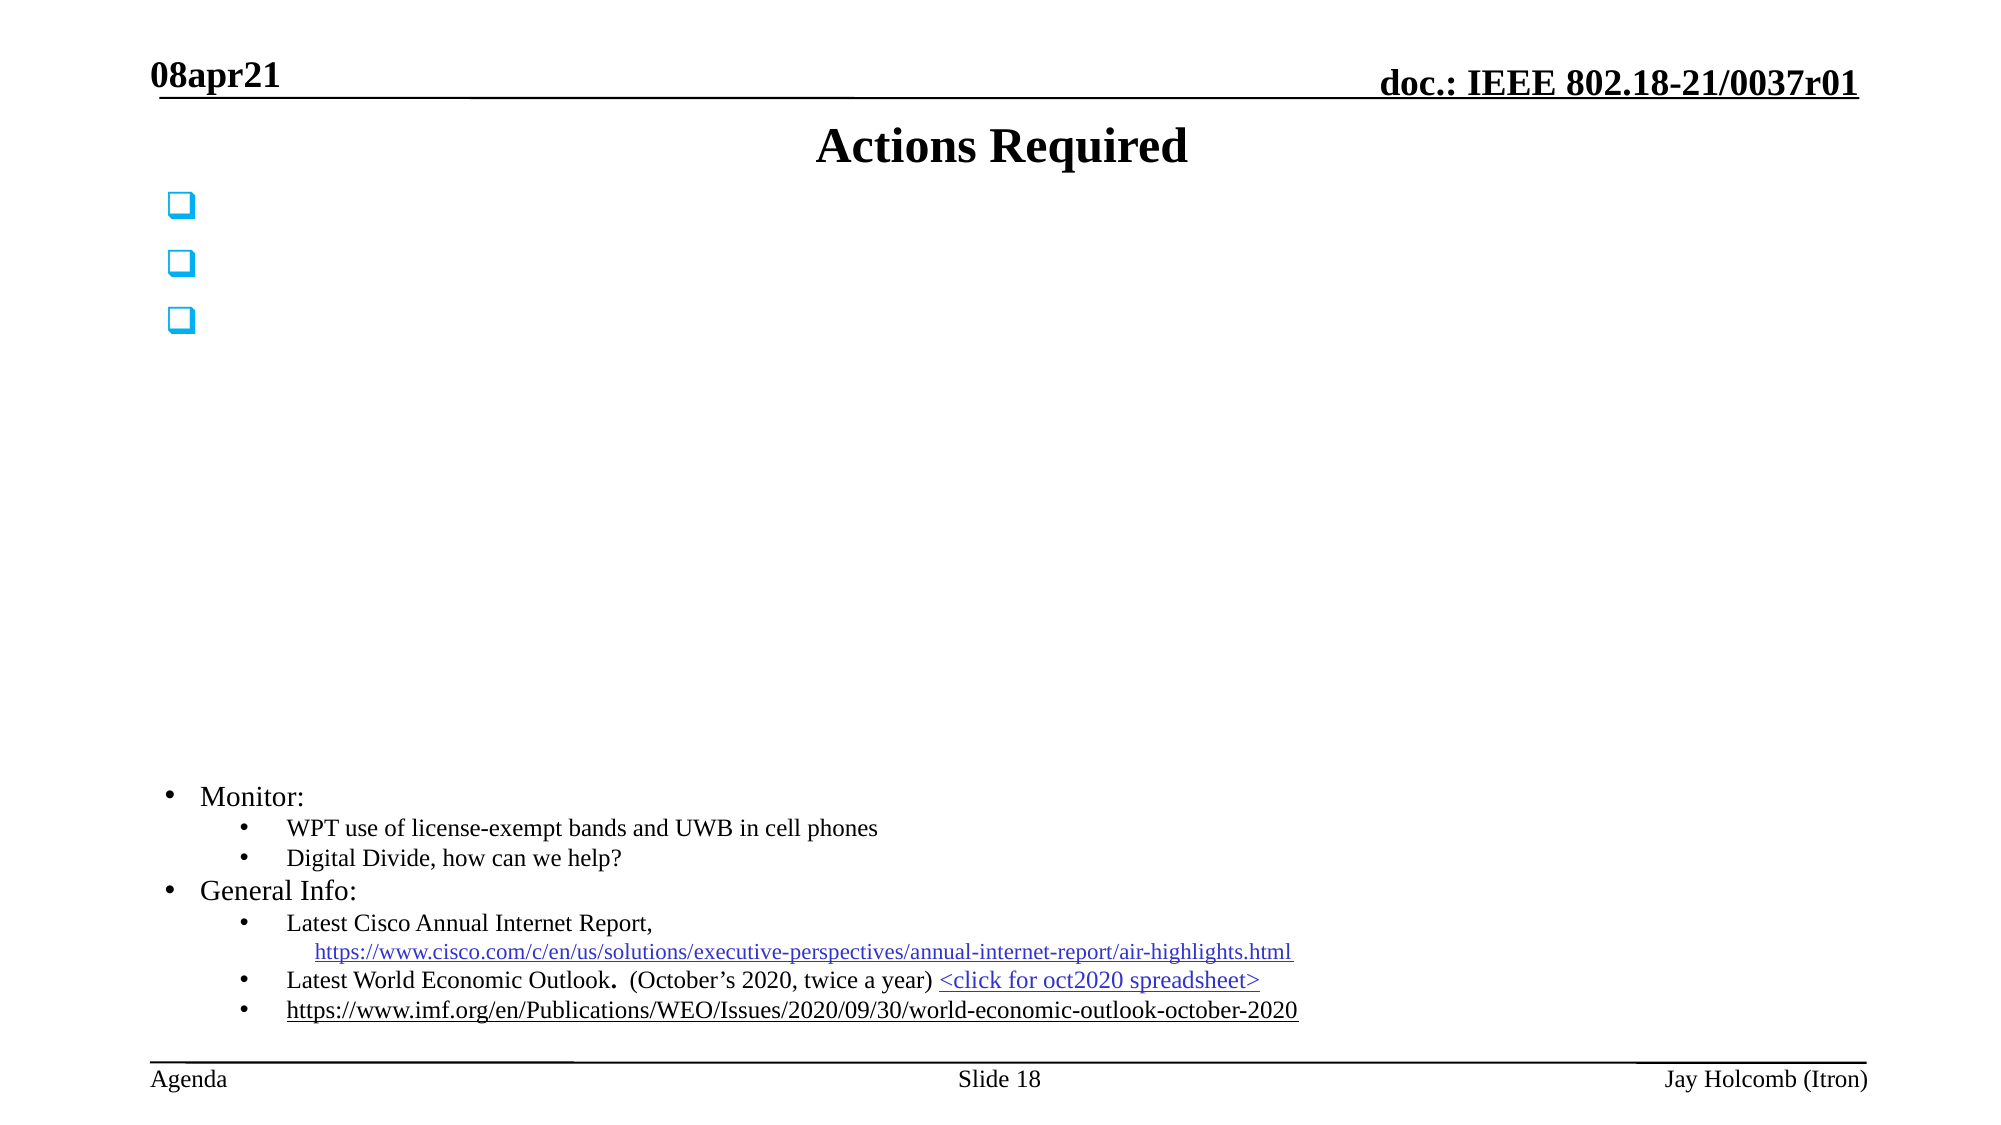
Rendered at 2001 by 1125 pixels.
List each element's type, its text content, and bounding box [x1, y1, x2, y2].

footer Jay Holcomb (Itron) [1171, 1061, 1869, 1093]
text_box Monitor: WPT use of license-exempt bands and UWB in cell phones Digital Divide, how can we help? General Info: Latest Cisco Annual Internet Report, https://www.cisco.com/c/en/us/solutions/executive-perspectives/annual-internet-report/air-highlights.html Latest World Economic Outlook. (October’s 2020, twice a year) <click for oct2020 spreadsheet> https://www.imf.org/en/Publications/WEO/Issues/2020/09/30/world-economic-outlook-october-2020 [149, 769, 1869, 1059]
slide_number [149, 49, 651, 95]
list [149, 180, 1869, 751]
slide_number Slide 18 [933, 1061, 1067, 1123]
title Actions Required [364, 103, 1640, 180]
